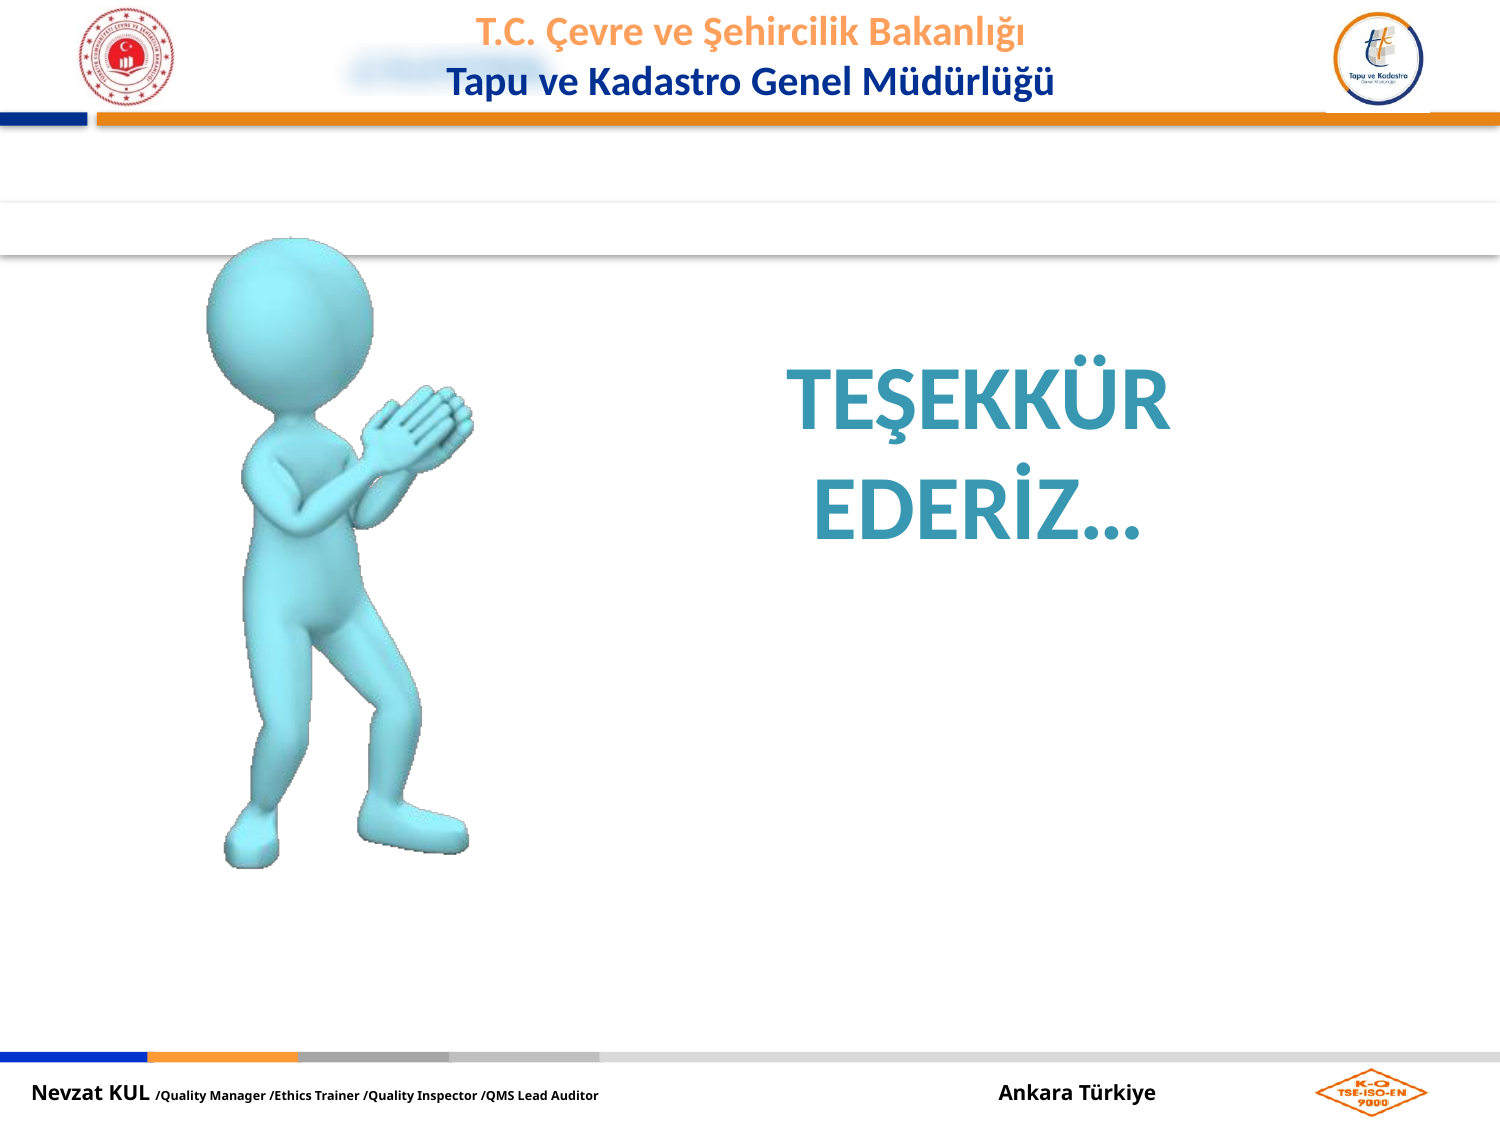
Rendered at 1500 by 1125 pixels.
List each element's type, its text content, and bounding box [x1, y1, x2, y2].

picture [1314, 1068, 1430, 1117]
text_box TEŞEKKÜR EDERİZ… [782, 337, 1176, 558]
picture [77, 6, 175, 107]
text_box [182, 220, 535, 1002]
picture [1326, 6, 1430, 113]
